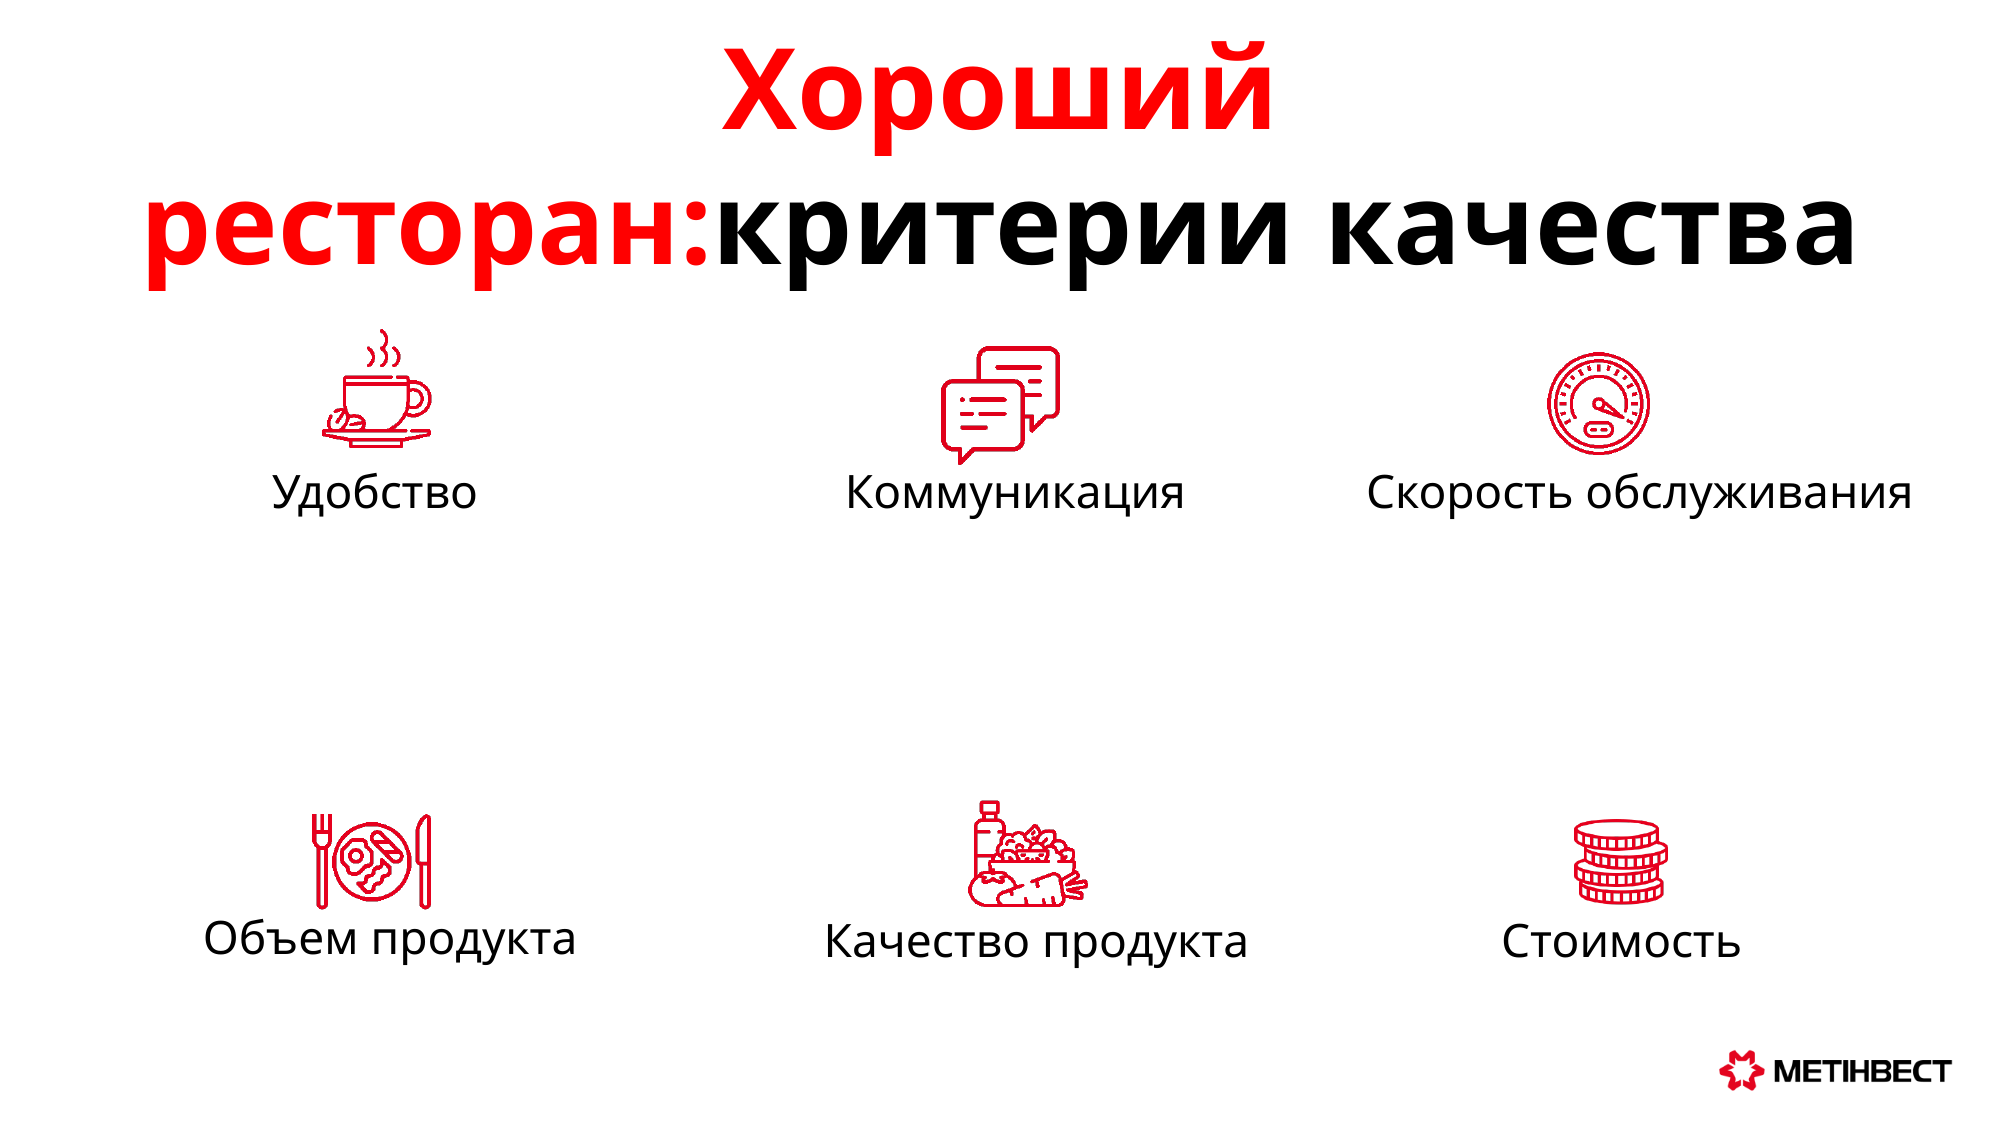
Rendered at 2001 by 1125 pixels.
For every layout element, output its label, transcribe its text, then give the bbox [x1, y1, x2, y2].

picture [1717, 1045, 1954, 1094]
picture [311, 801, 431, 921]
title Хороший ресторан:критерии качества [125, 0, 1876, 384]
picture [968, 793, 1088, 913]
picture [316, 329, 436, 448]
text_box Качество продукта [808, 903, 1265, 974]
text_box Стоимость [1486, 903, 1757, 974]
text_box Удобство [257, 455, 493, 526]
picture [1573, 814, 1669, 909]
picture [941, 346, 1061, 466]
picture [1546, 351, 1651, 456]
text_box Коммуникация [830, 455, 1201, 526]
text_box Скорость обслуживания [1351, 455, 1929, 526]
text_box Объем продукта [188, 901, 593, 972]
